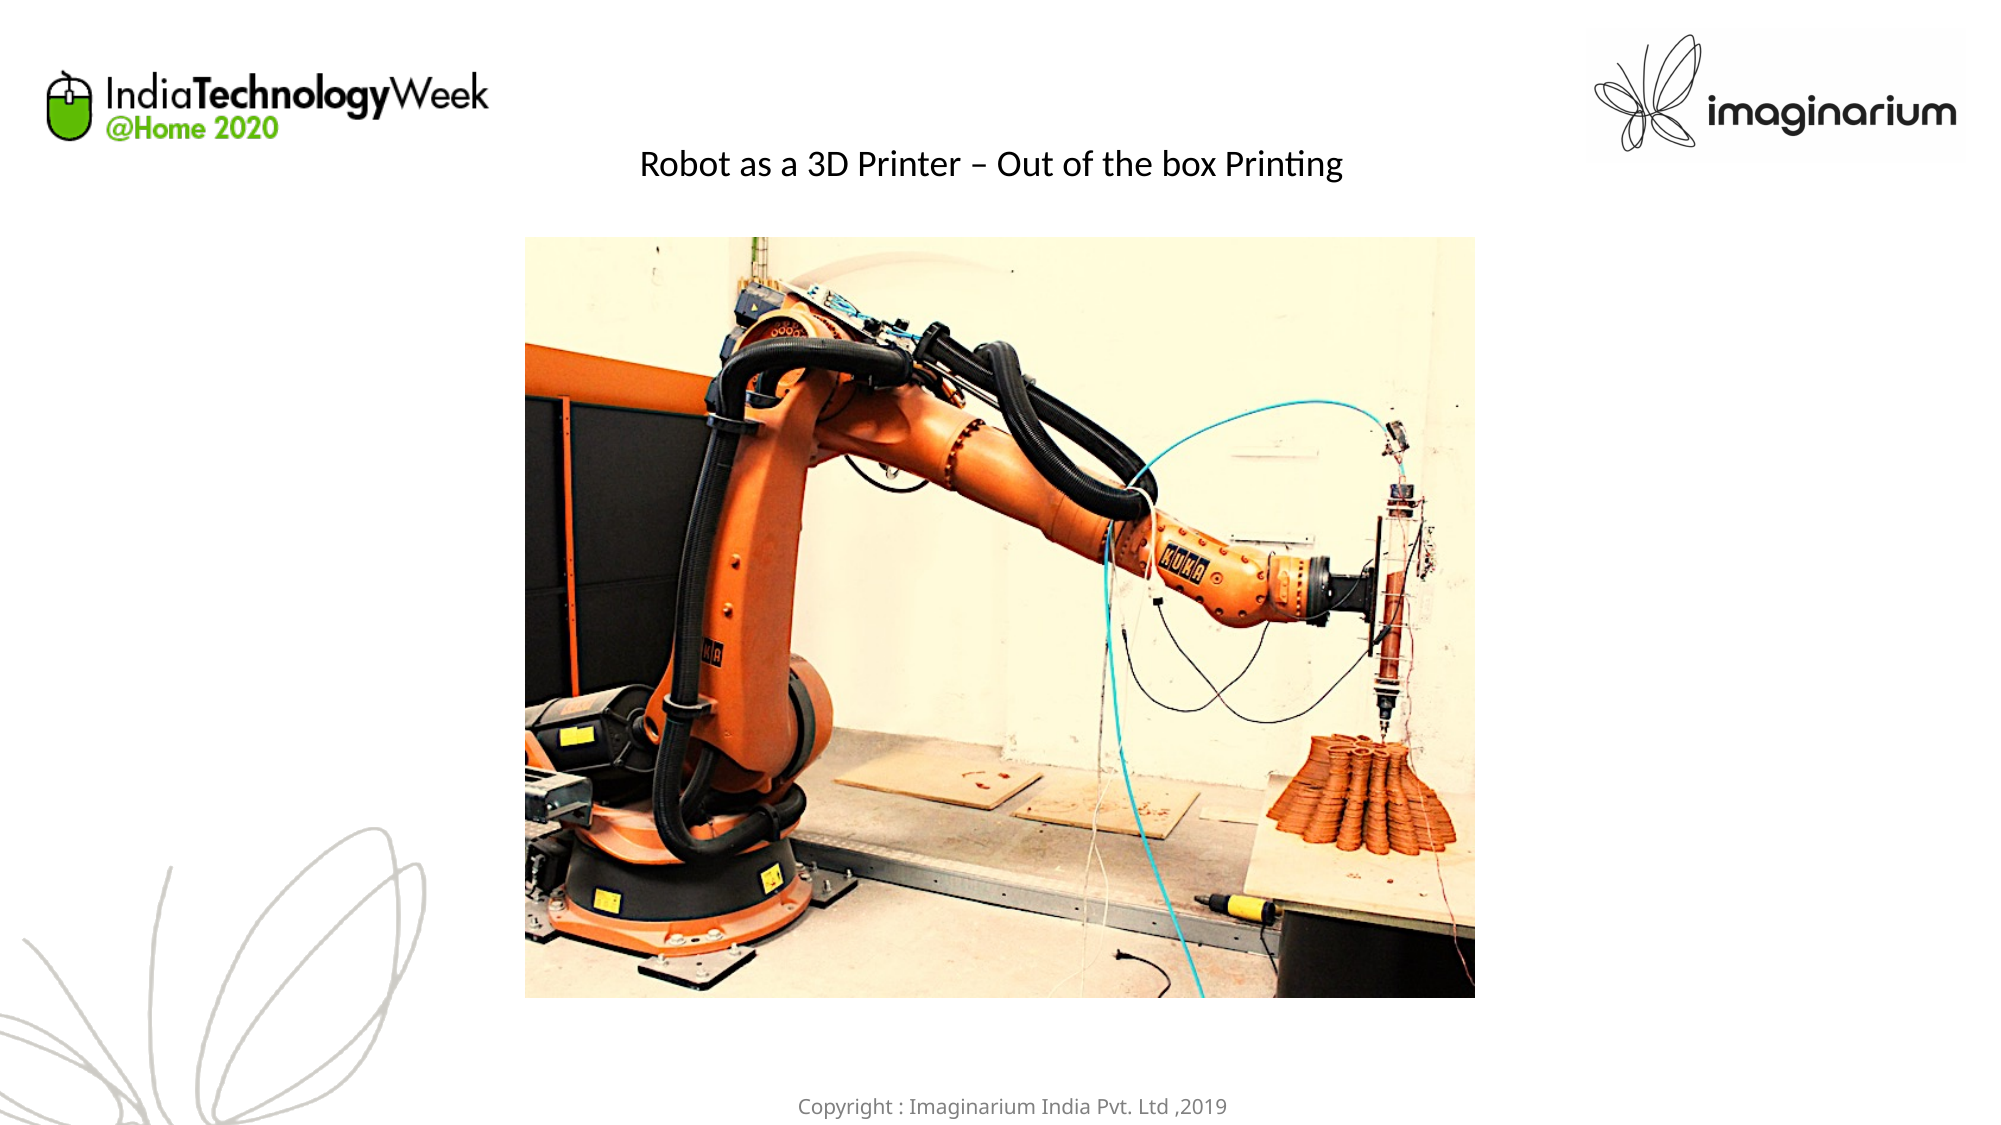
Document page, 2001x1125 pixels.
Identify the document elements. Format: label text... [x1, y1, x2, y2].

text_box Robot as a 3D Printer – Out of the box Printing [624, 131, 1475, 192]
picture [37, 62, 500, 150]
picture [524, 237, 1476, 998]
picture [1586, 28, 1966, 163]
